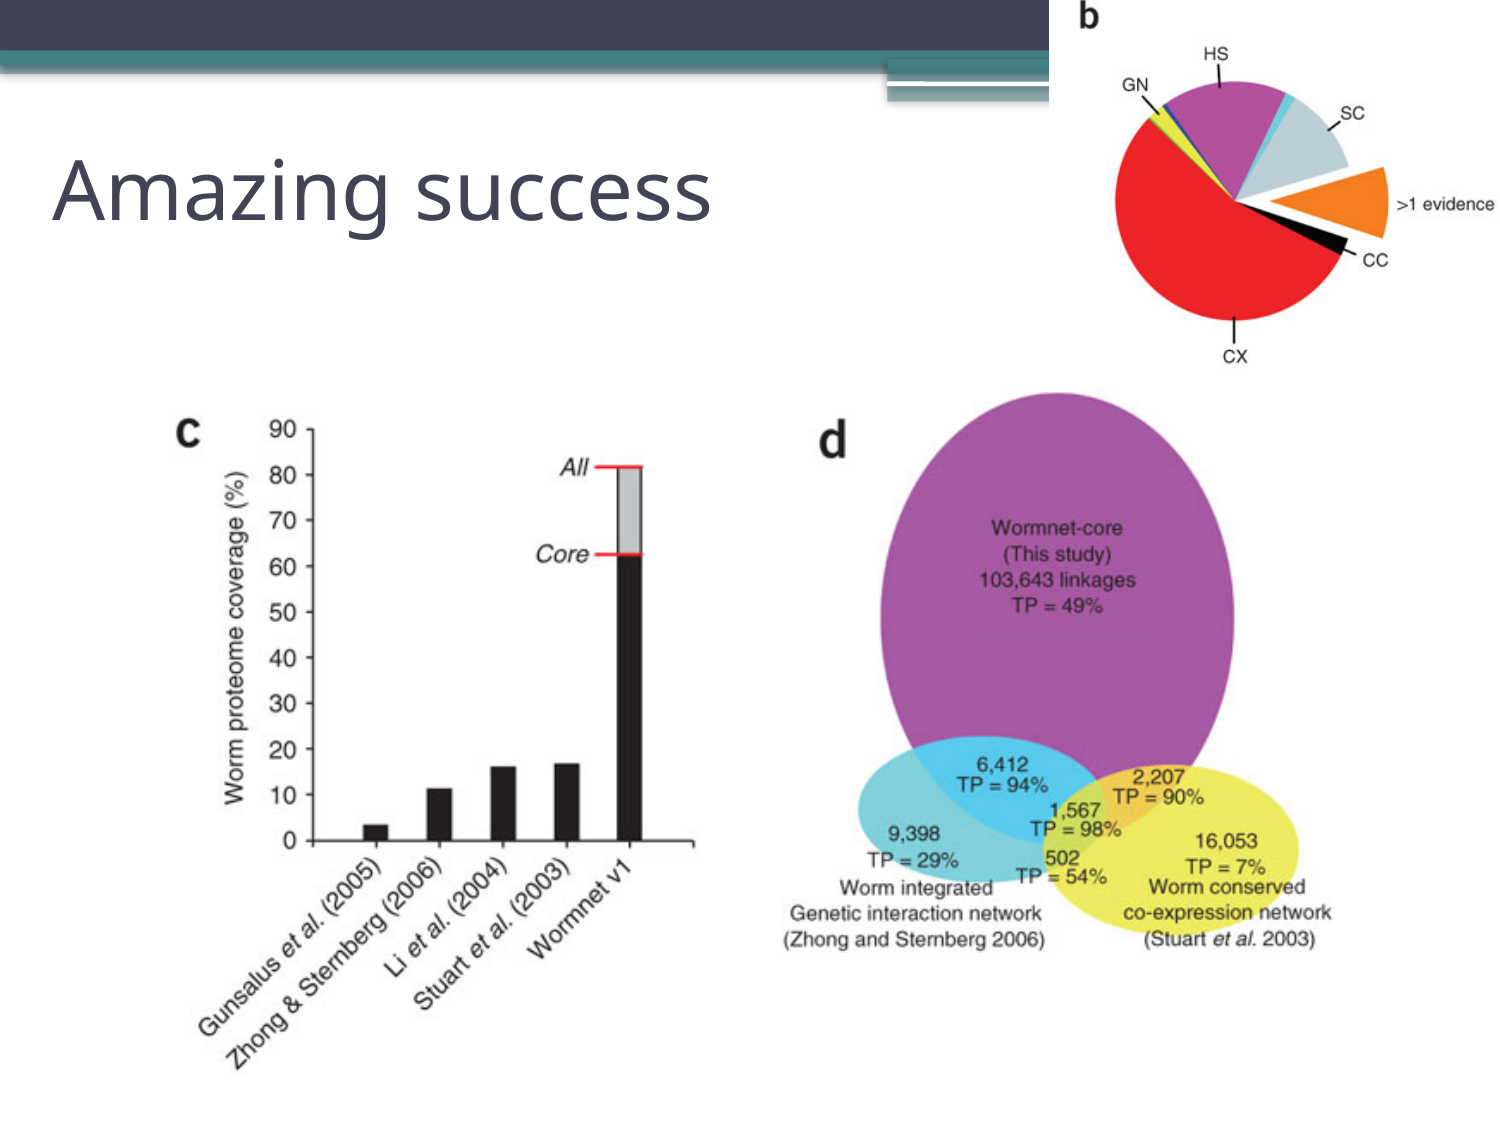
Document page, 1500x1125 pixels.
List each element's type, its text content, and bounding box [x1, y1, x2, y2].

title Amazing success [37, 99, 1042, 275]
picture [124, 0, 1500, 1076]
